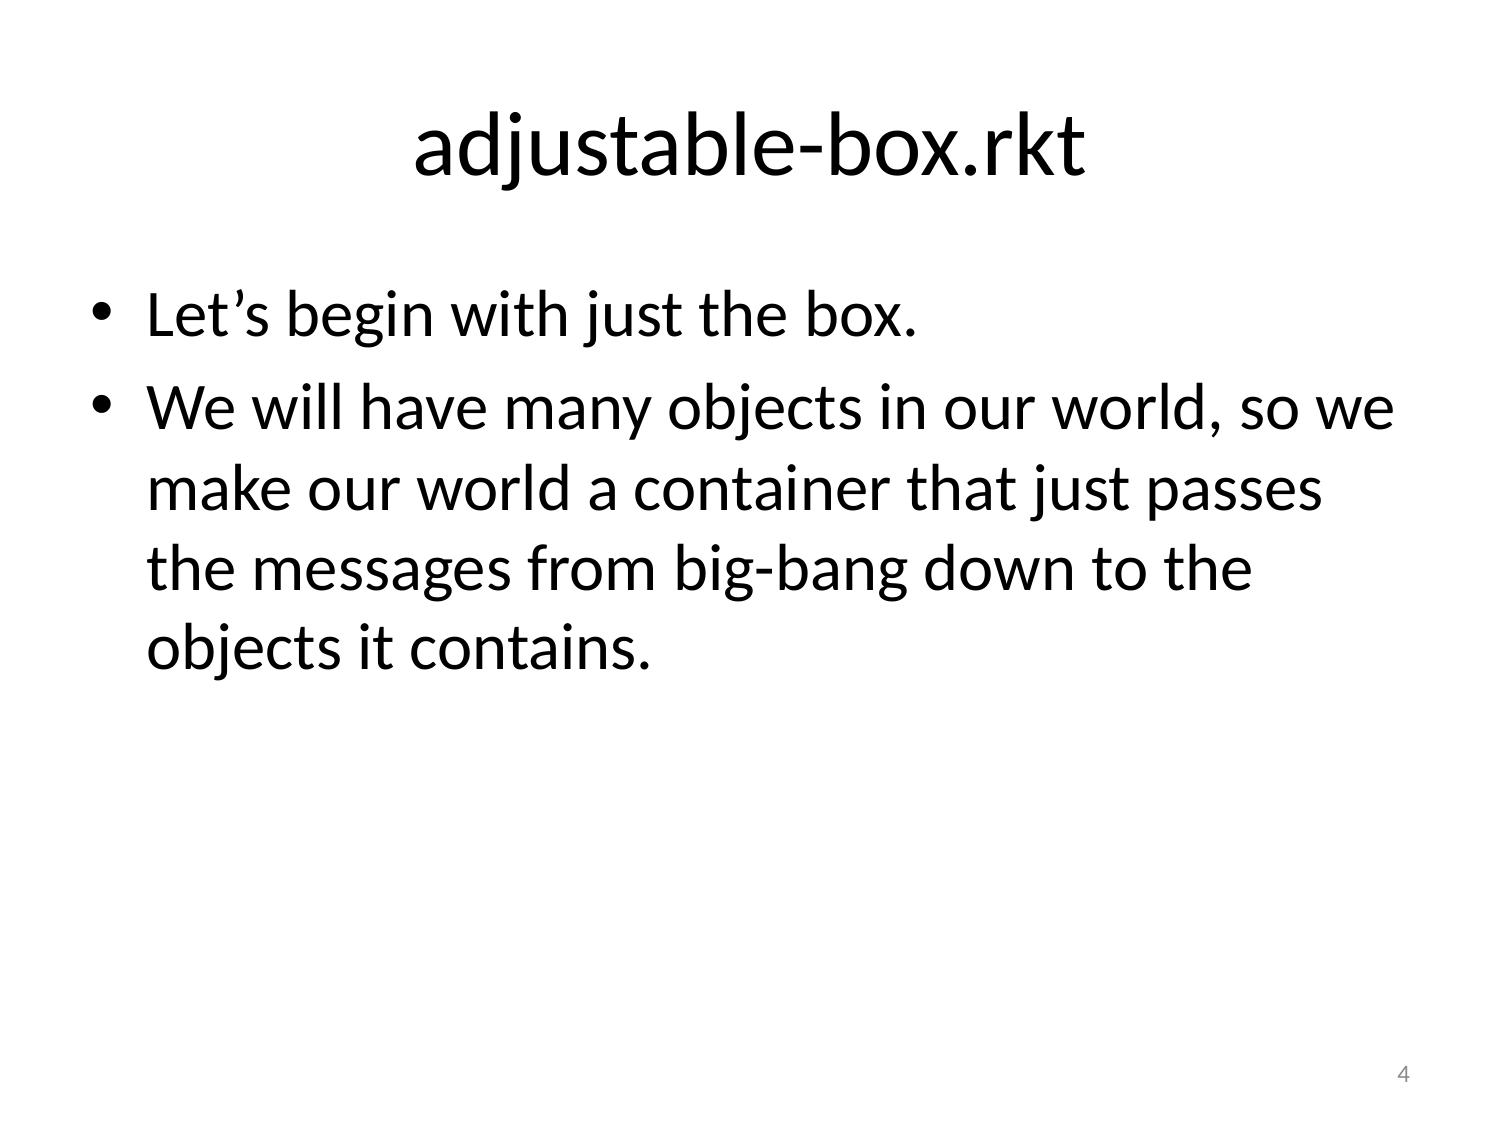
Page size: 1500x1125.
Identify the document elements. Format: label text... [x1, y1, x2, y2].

title adjustable-box.rkt [75, 45, 1425, 233]
slide_number 4 [1074, 1042, 1425, 1103]
list Let’s begin with just the box. We will have many objects in our world, so we make our world a container that just passes the messages from big-bang down to the objects it contains. [75, 262, 1425, 1005]
